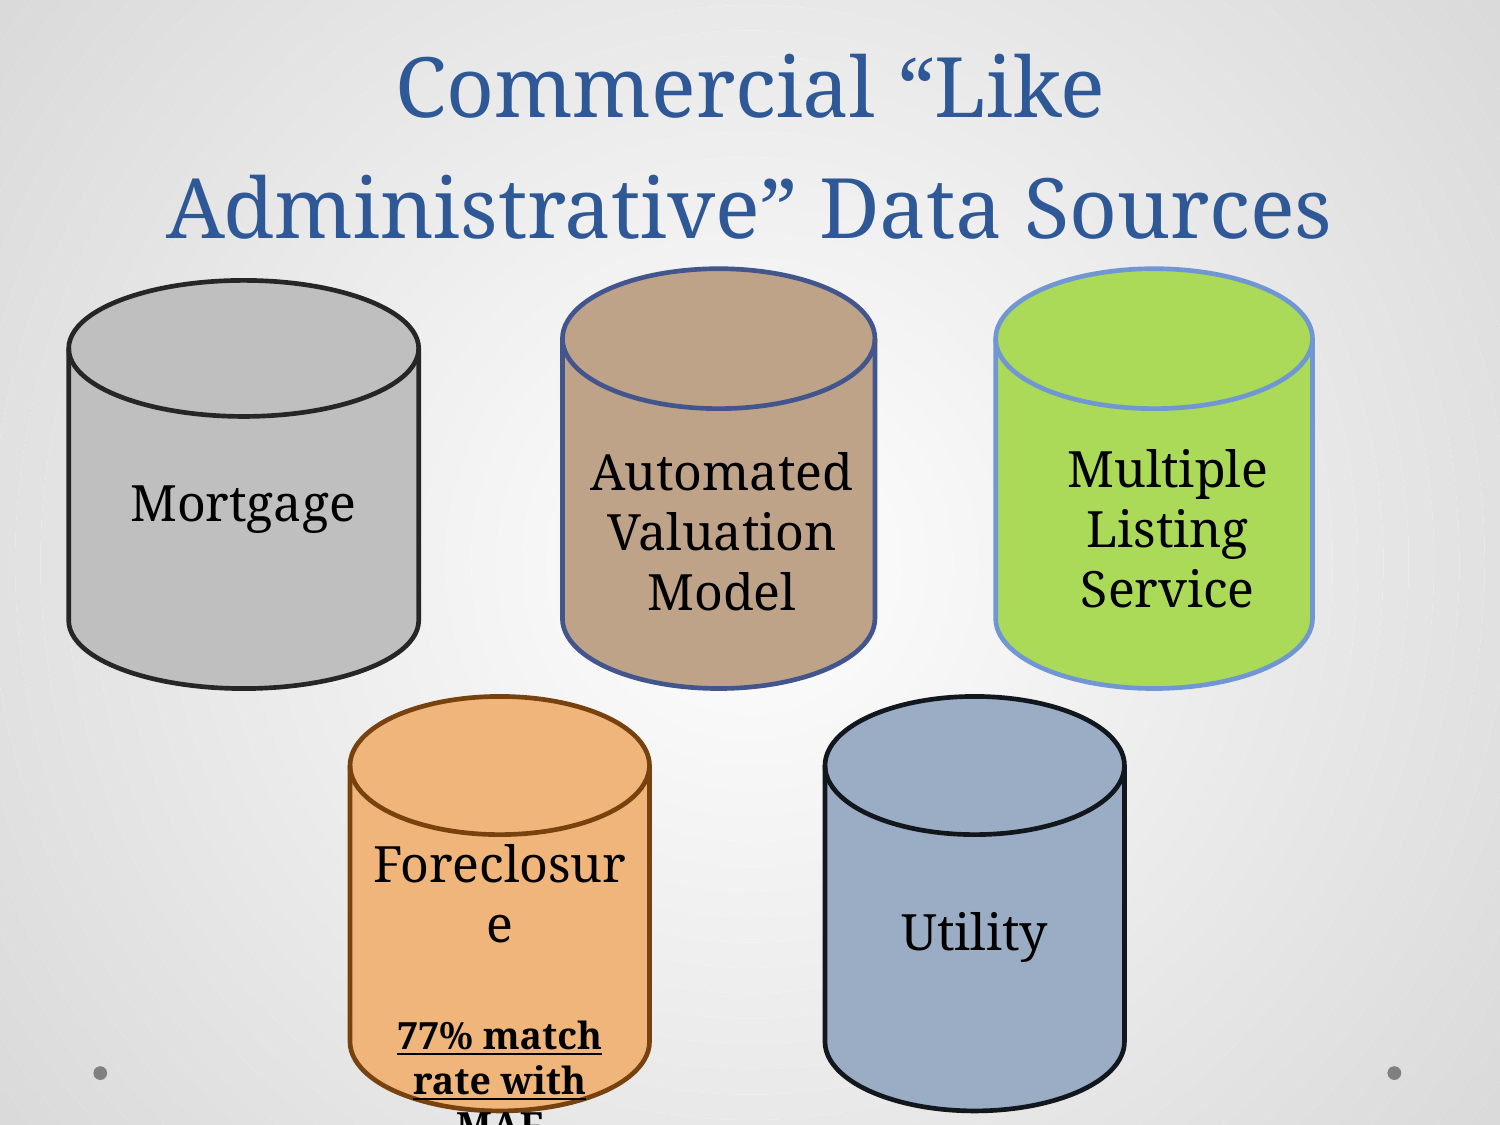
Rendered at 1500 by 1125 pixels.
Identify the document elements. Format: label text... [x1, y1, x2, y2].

text_box Foreclosure 77% match rate with MAF [353, 824, 647, 1125]
title Commercial “Like Administrative” Data Sources [75, 0, 1425, 263]
text_box [66, 278, 422, 691]
text_box [822, 694, 1127, 1114]
text_box [347, 694, 652, 1061]
text_box Multiple Listing Service [995, 429, 1340, 625]
text_box [993, 266, 1315, 691]
text_box [560, 266, 878, 691]
text_box Mortgage [67, 464, 419, 539]
text_box Automated Valuation Model [568, 432, 875, 628]
text_box Utility [828, 893, 1122, 969]
